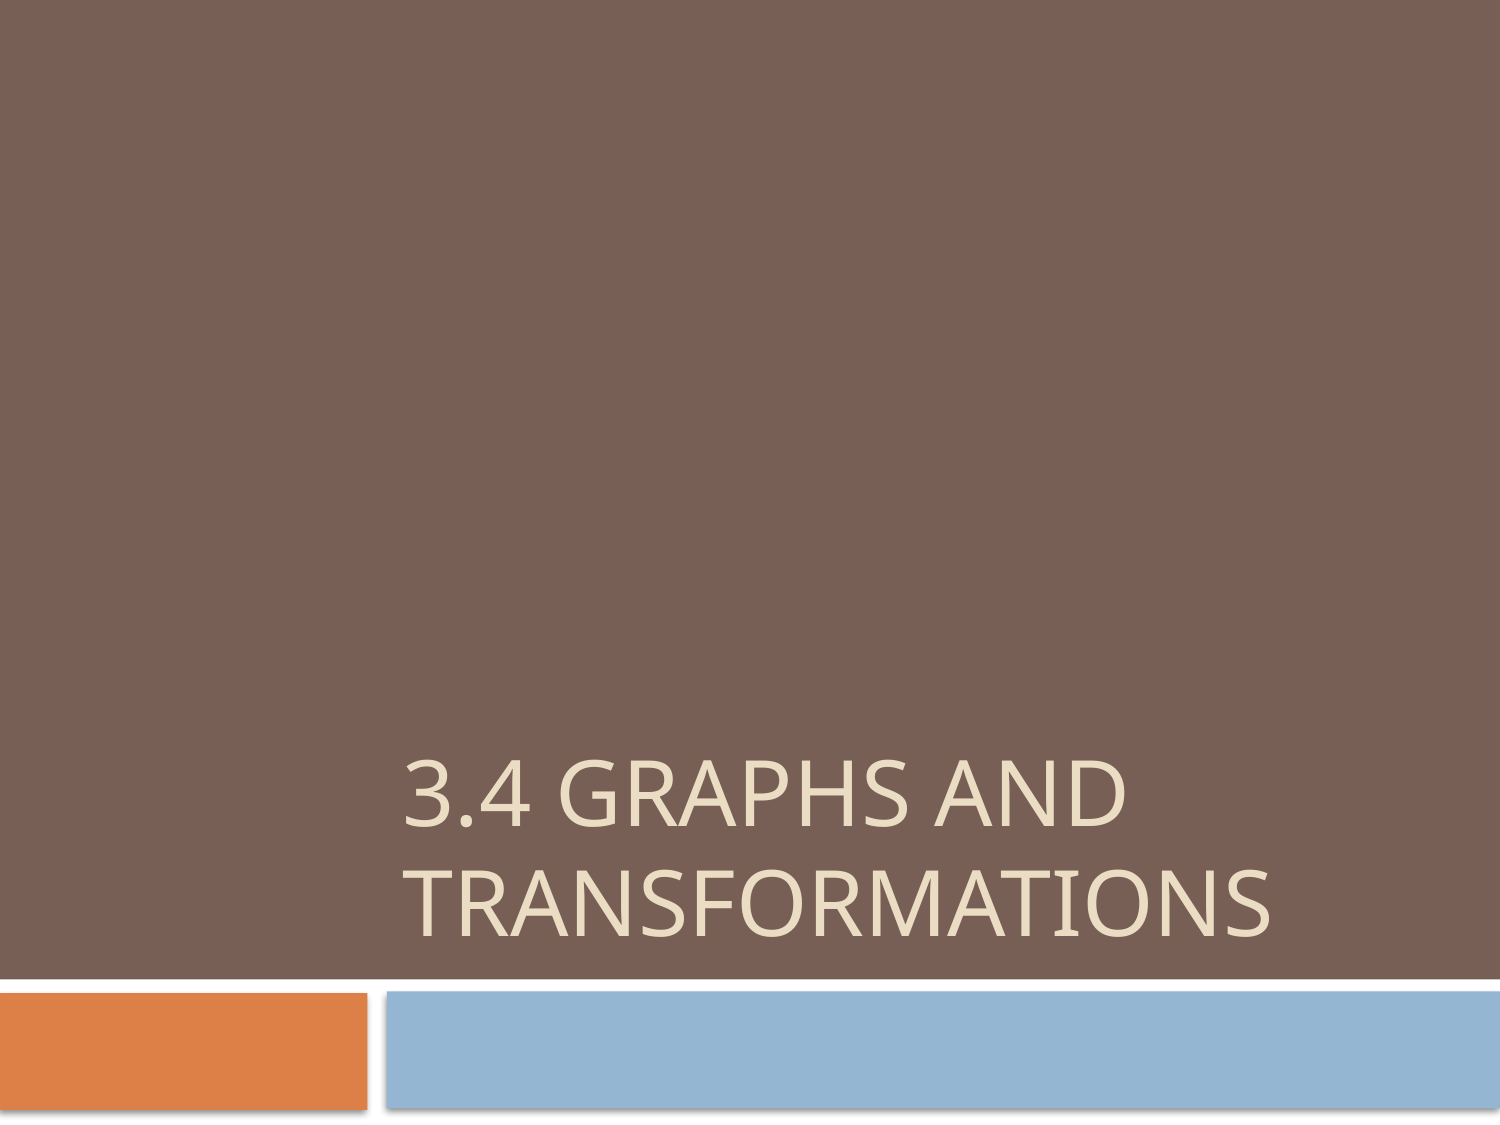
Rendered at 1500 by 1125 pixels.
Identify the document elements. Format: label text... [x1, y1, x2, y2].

title 3.4 Graphs and Transformations [387, 662, 1450, 963]
